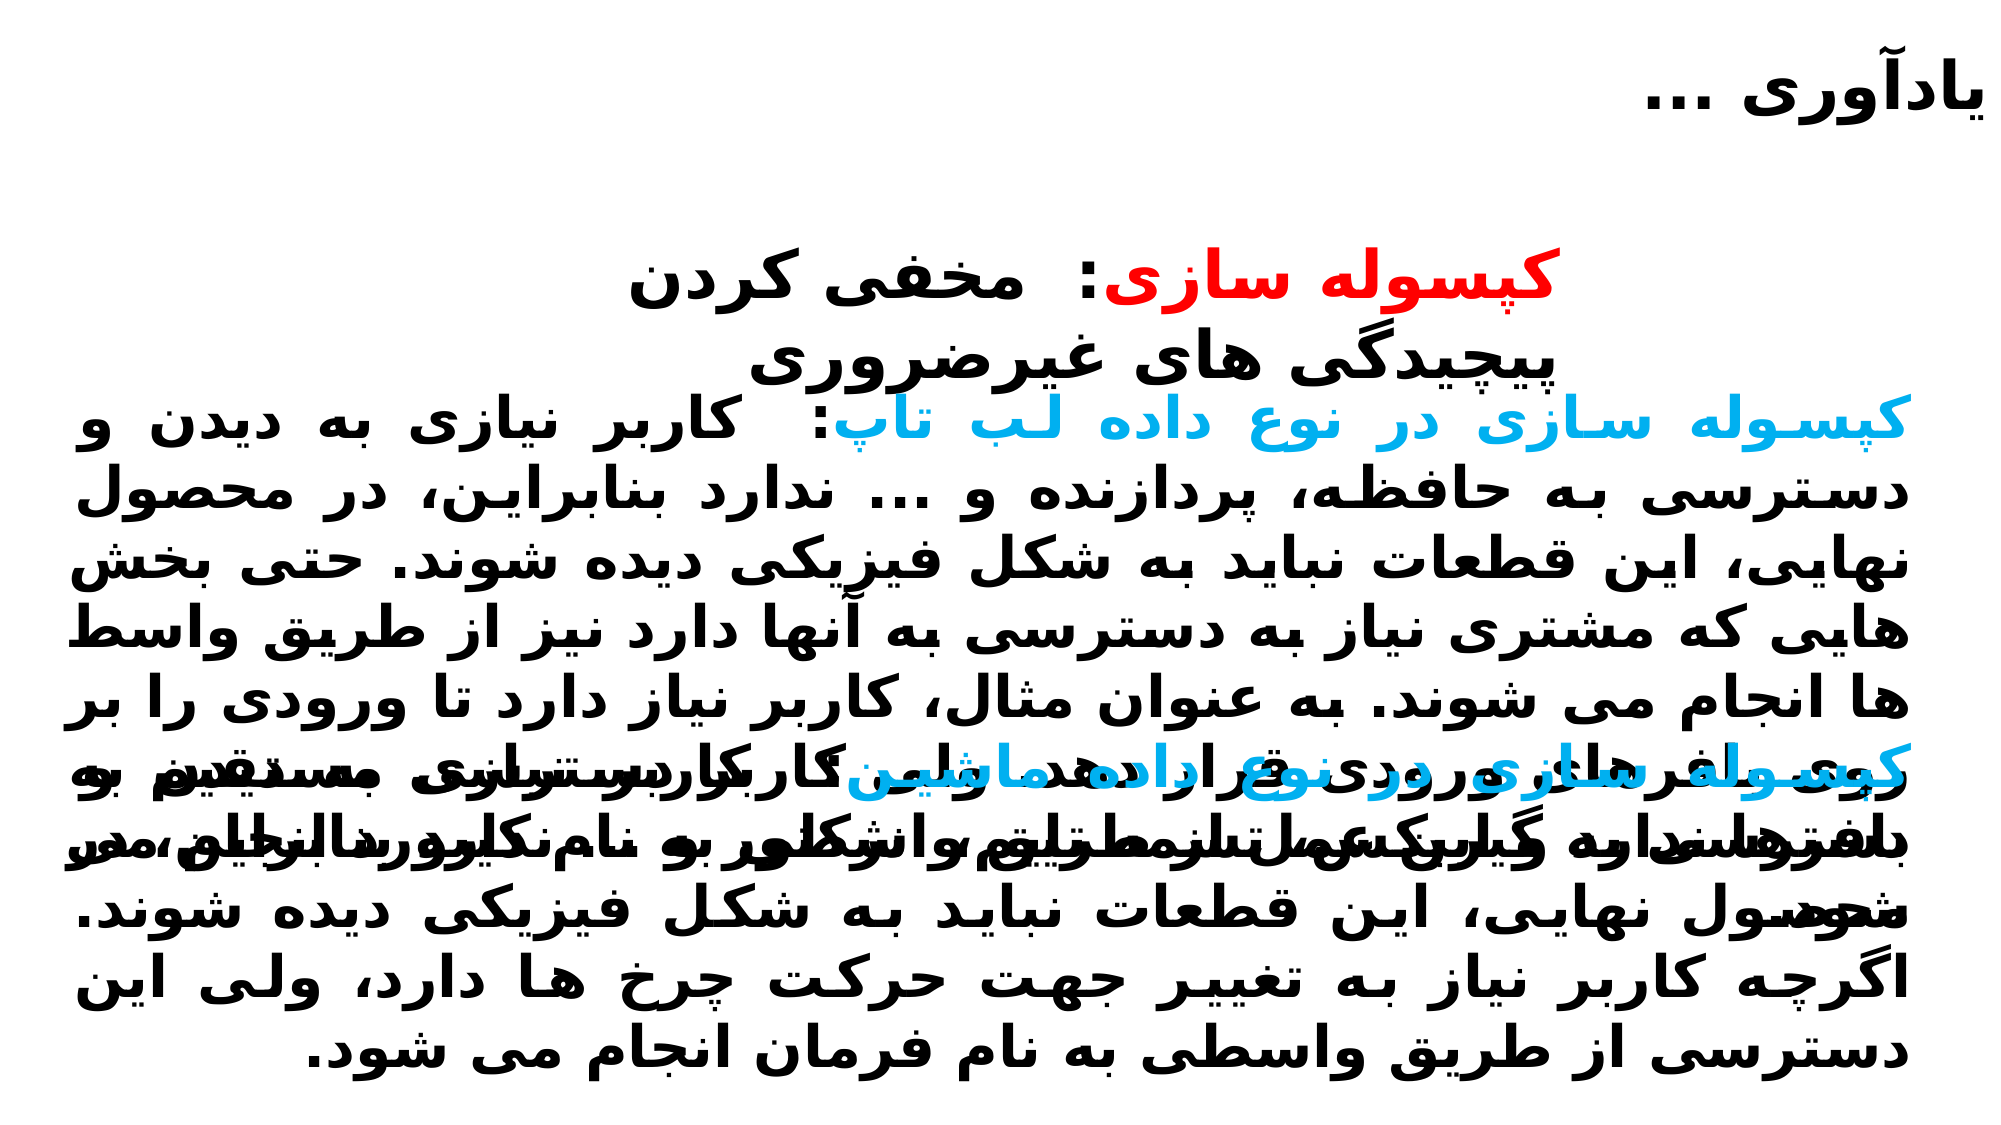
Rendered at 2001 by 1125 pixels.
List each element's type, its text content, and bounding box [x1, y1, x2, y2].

text_box کپسوله سازی در نوع داده لب تاپ: کاربر نیازی به دیدن و دسترسی به حافظه، پردازنده و ... ندارد بنابراین، در محصول نهایی، این قطعات نباید به شکل فیزیکی دیده شوند. حتی بخش هایی که مشتری نیاز به دسترسی به آنها دارد نیز از طریق واسط ها انجام می شوند. به عنوان مثال، کاربر نیاز دارد تا ورودی را بر روی بافرهای ورودی قرار دهد. ولی کاربر دسترسی مستقیم به بافرها ندارد و این عمل از طریق واسطی به نام کیبورد انجام می شود. [50, 372, 1927, 721]
text_box کپسوله سازی: مخفی کردن پیچیدگی های غیرضروری [611, 224, 1576, 372]
text_box یادآوری ... [1626, 35, 2000, 131]
text_box کپسوله سازی در نوع داده ماشین: کاربر نیازی به دیدن و دسترسی به گیربکس، تسمه تایم، انژکتور و ... ندارد بنابراین، در محصول نهایی، این قطعات نباید به شکل فیزیکی دیده شوند. اگرچه کاربر نیاز به تغییر جهت حرکت چرخ ها دارد، ولی این دسترسی از طریق واسطی به نام فرمان انجام می شود. [50, 721, 1927, 1087]
